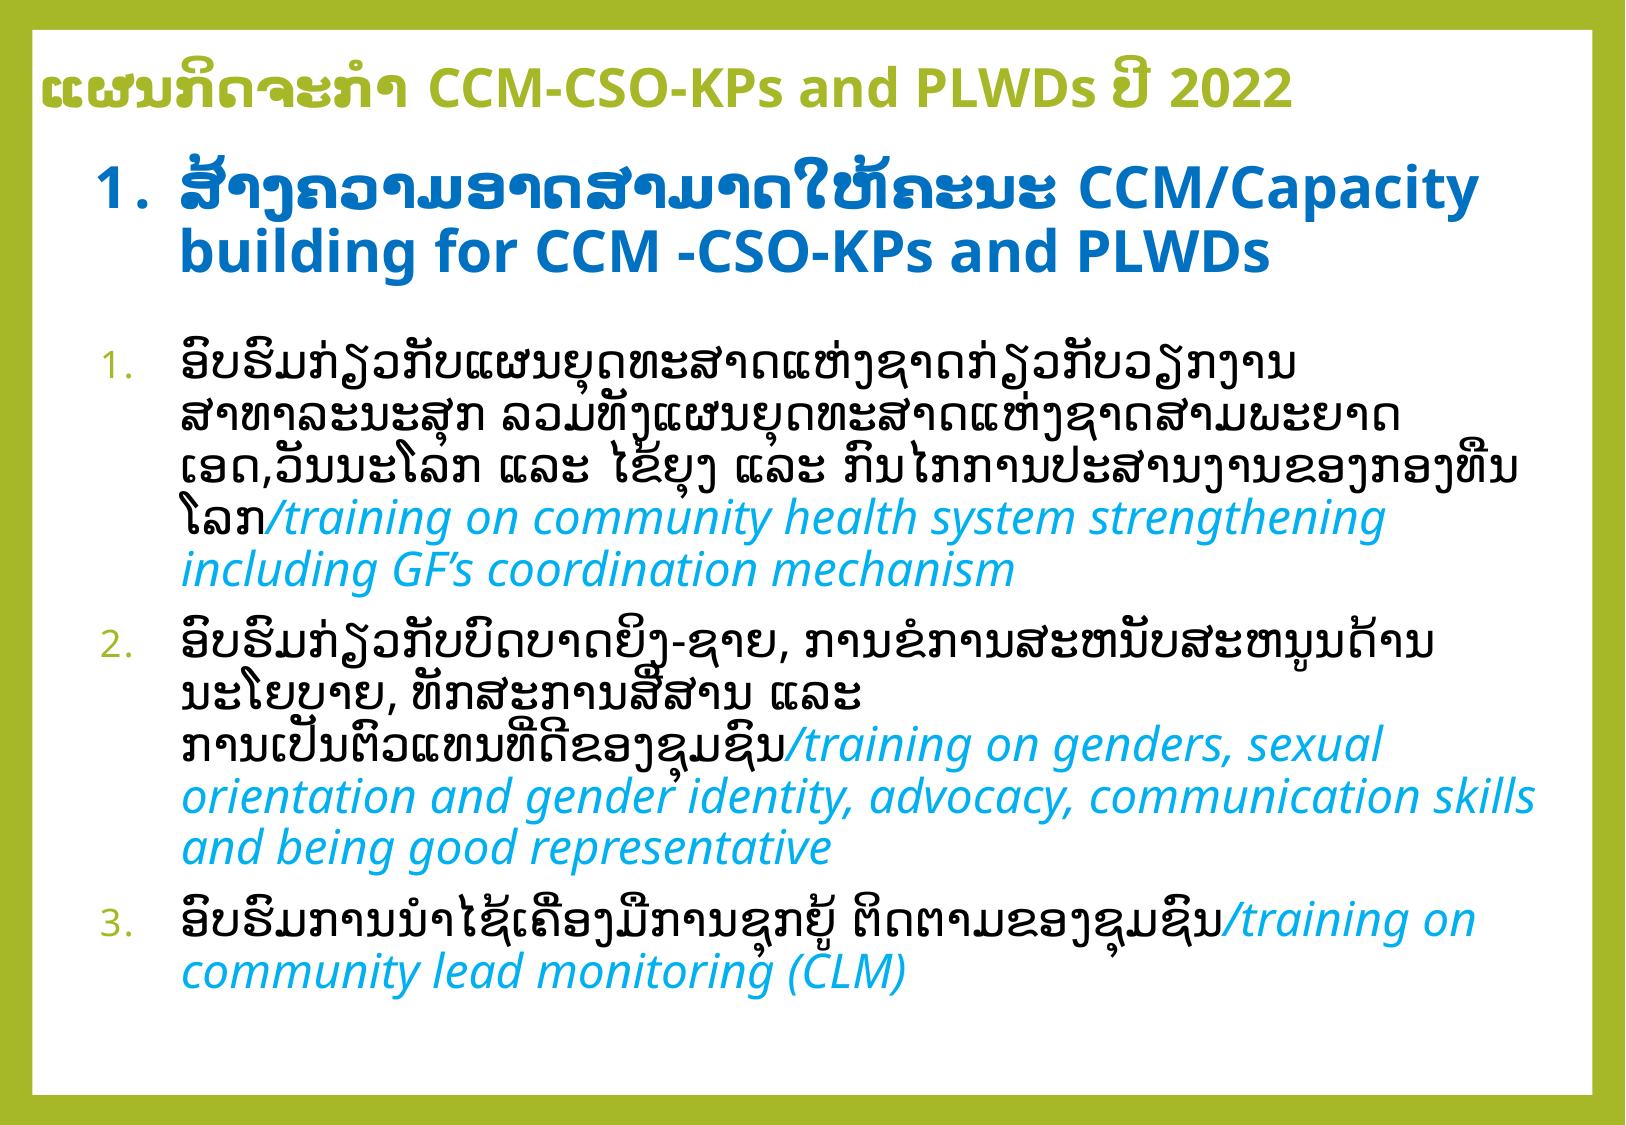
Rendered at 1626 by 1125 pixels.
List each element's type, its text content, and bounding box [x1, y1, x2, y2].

title ສ້າງຄວາມອາດສາມາດໃຫ້ຄະນະ CCM/Capacity building for CCM -CSO-KPs and PLWDs [79, 142, 1575, 301]
list ອົບຮົມກ່ຽວກັບແຜນຍຸດທະສາດແຫ່ງຊາດກ່ຽວກັບວຽກງານສາທາລະນະສຸກ ລວມທັງແຜນຍຸດທະສາດແຫ່ງຊາດສາມພະຍາດ ເອດ,ວັນນະໂລກ ແລະ ໄຂ້ຍຸງ ແລະ ກົນໄກການປະສານງານຂອງກອງທືນໂລກ/training on community health system strengthening including GF’s coordination mechanism ອົບຮົມກ່ຽວກັບບົດບາດຍິງ-ຊາຍ, ການຂໍການສະຫນັບສະຫນູນດ້ານນະໂຍບາຍ, ທັກສະການສື່ສານ ແລະ ການເປັນຕົວແທນທີ່ດີຂອງຊຸມຊົນ/training on genders, sexual orientation and gender identity, advocacy, communication skills and being good representative ອົບຮົມການນໍາໄຊ້ເຄື່ອງມືການຊຸກຍູ້ ຕິດຕາມຂອງຊຸມຊົນ/training on community lead monitoring (CLM) [79, 329, 1575, 1007]
text_box ແຜນກິດຈະກໍາ CCM-CSO-KPs and PLWDs ປີ 2022 [23, 26, 1340, 154]
